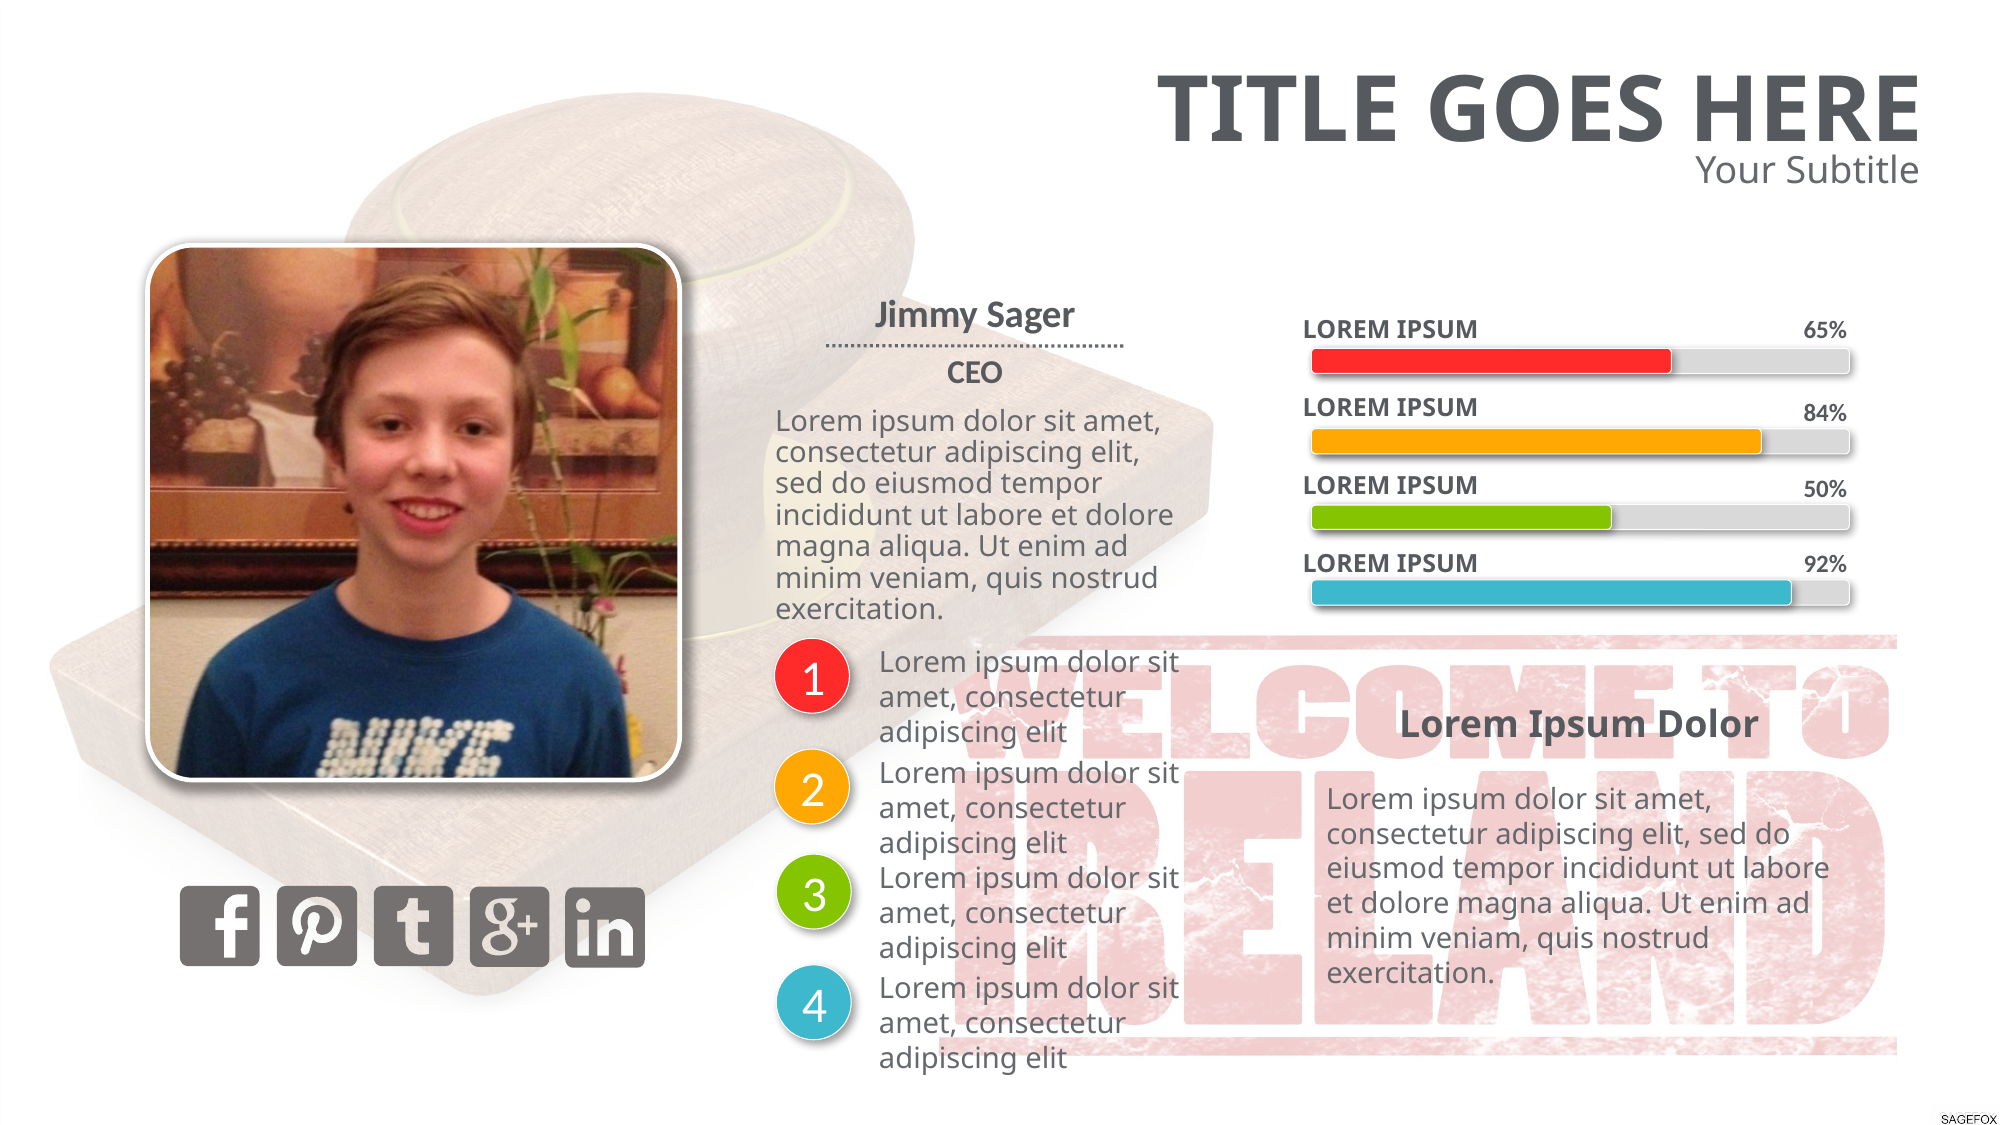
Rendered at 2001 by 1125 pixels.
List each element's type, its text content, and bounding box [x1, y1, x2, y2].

text_box CEO [800, 351, 1151, 394]
picture [147, 245, 680, 780]
text_box Lorem Ipsum Dolor Lorem ipsum dolor sit amet, consectetur adipiscing elit, sed do eiusmod tempor incididunt ut labore et dolore magna aliqua. Ut enim ad minim veniam, quis nostrud exercitation. [1311, 692, 1848, 998]
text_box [1311, 312, 1850, 374]
picture [1938, 1114, 1999, 1125]
text_box Lorem ipsum dolor sit amet, consectetur adipiscing elit [868, 964, 1244, 1080]
text_box Lorem ipsum dolor sit amet, consectetur adipiscing elit [868, 854, 1244, 964]
text_box 2 [773, 747, 851, 826]
text_box 1 [773, 637, 851, 715]
text_box Lorem ipsum dolor sit amet, consectetur adipiscing elit [868, 748, 1244, 854]
text_box Jimmy Sager [800, 294, 1151, 337]
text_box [1311, 547, 1850, 606]
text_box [1311, 469, 1850, 530]
text_box 4 [775, 963, 853, 1041]
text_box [1311, 391, 1850, 454]
text_box Lorem ipsum dolor sit amet, consectetur adipiscing elit [868, 638, 1244, 748]
text_box Lorem ipsum dolor sit amet, consectetur adipiscing elit, sed do eiusmod tempor incididunt ut labore et dolore magna aliqua. Ut enim ad minim veniam, quis nostrud exercitation. [775, 405, 1181, 631]
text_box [1035, 42, 1939, 199]
text_box 3 [775, 853, 853, 931]
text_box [179, 885, 645, 968]
